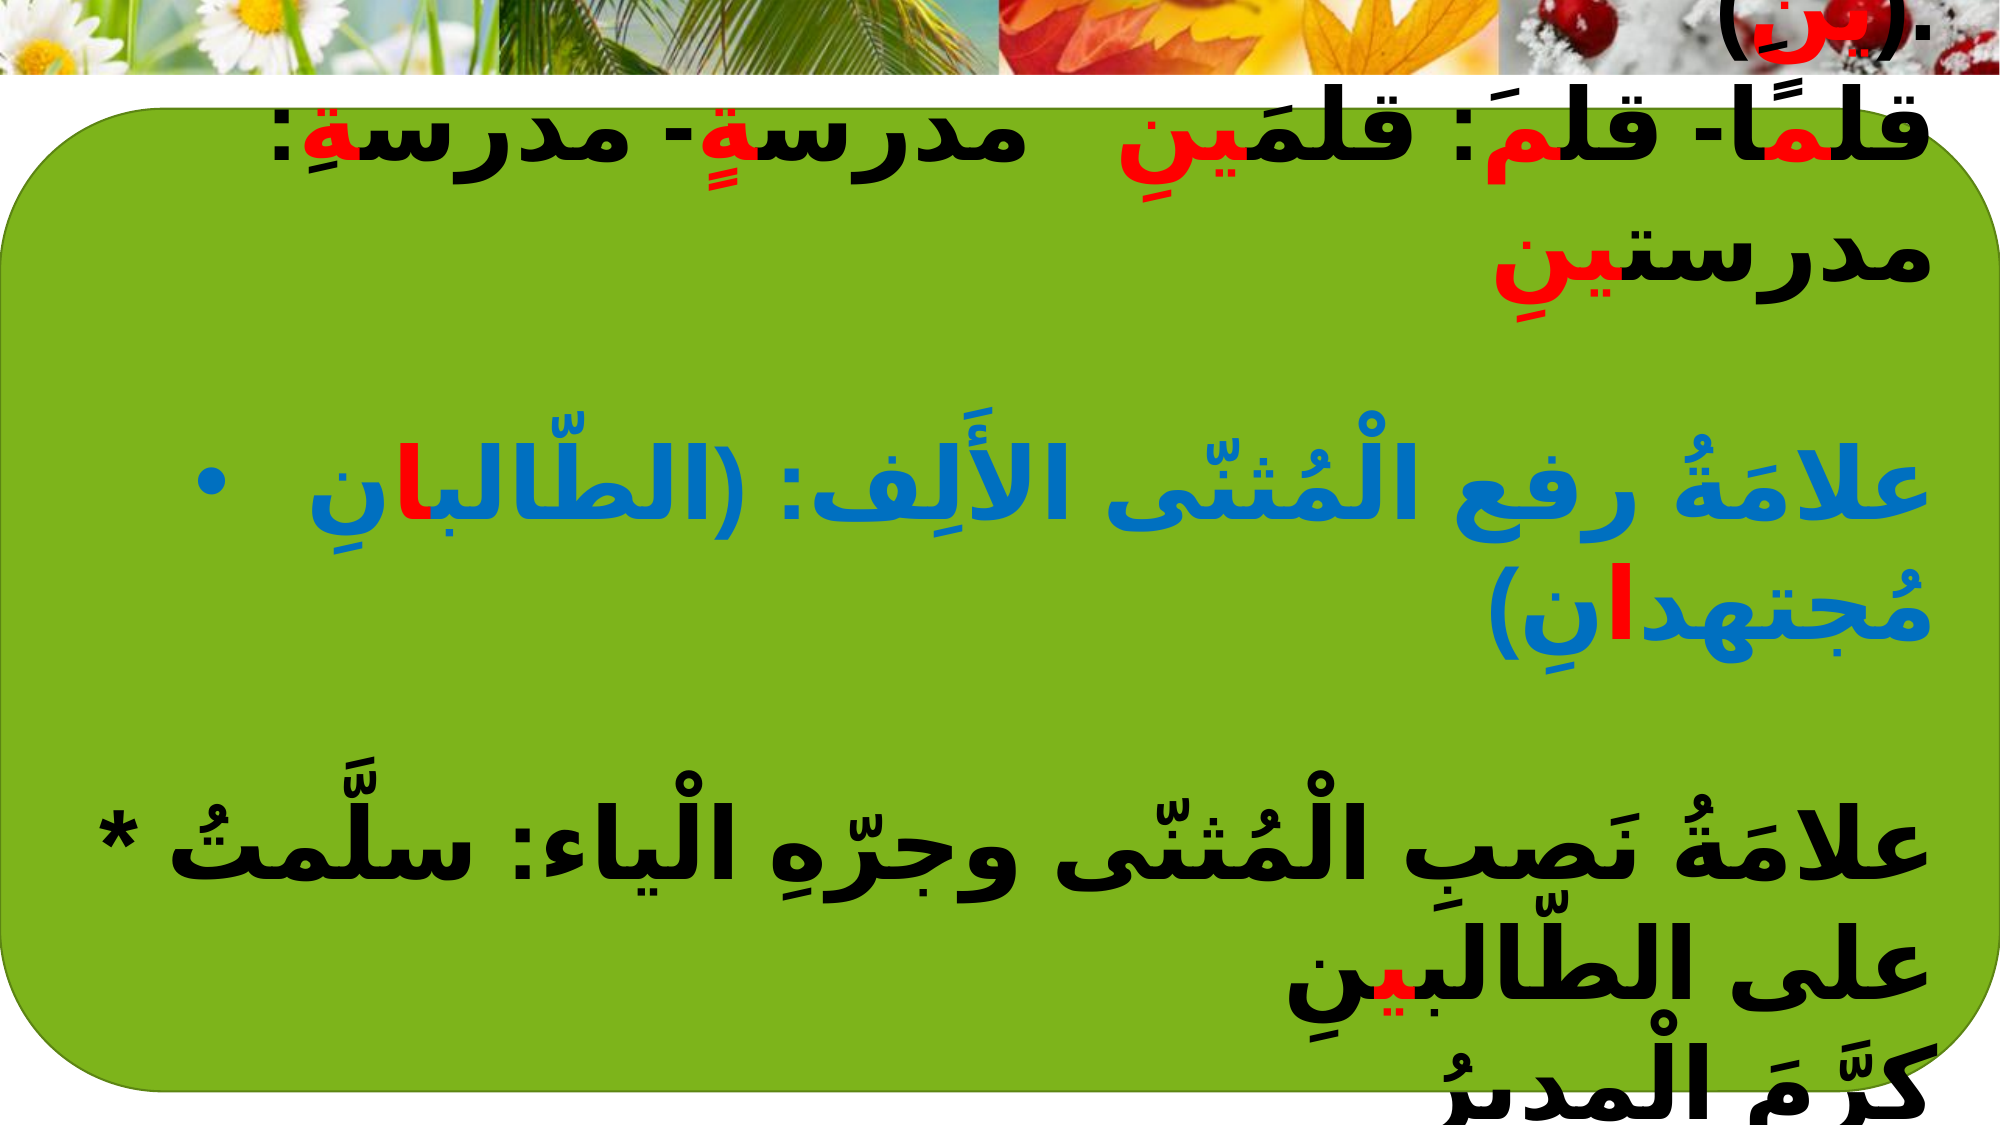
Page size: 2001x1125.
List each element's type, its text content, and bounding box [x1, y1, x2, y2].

picture [0, 0, 2000, 74]
text_box 2 - الْفتحَة ( َ / ً) أو الْكسرَة ( ِ / ٍ )، نضيف (ينِ). قلمًا- قلمَ: قلمَينِ مدرسةٍ- مدرسةِ: مدرستينِ علامَةُ رفع الْمُثنّى الأَلِف: (الطّالبانِ مُجتهدانِ) * علامَةُ نَصبِ الْمُثنّى وجرّهِ الْياء: سلَّمتُ على الطّالبينِ كرَّمَ الْمديرُ الطّالبينِ [0, 107, 2000, 1093]
